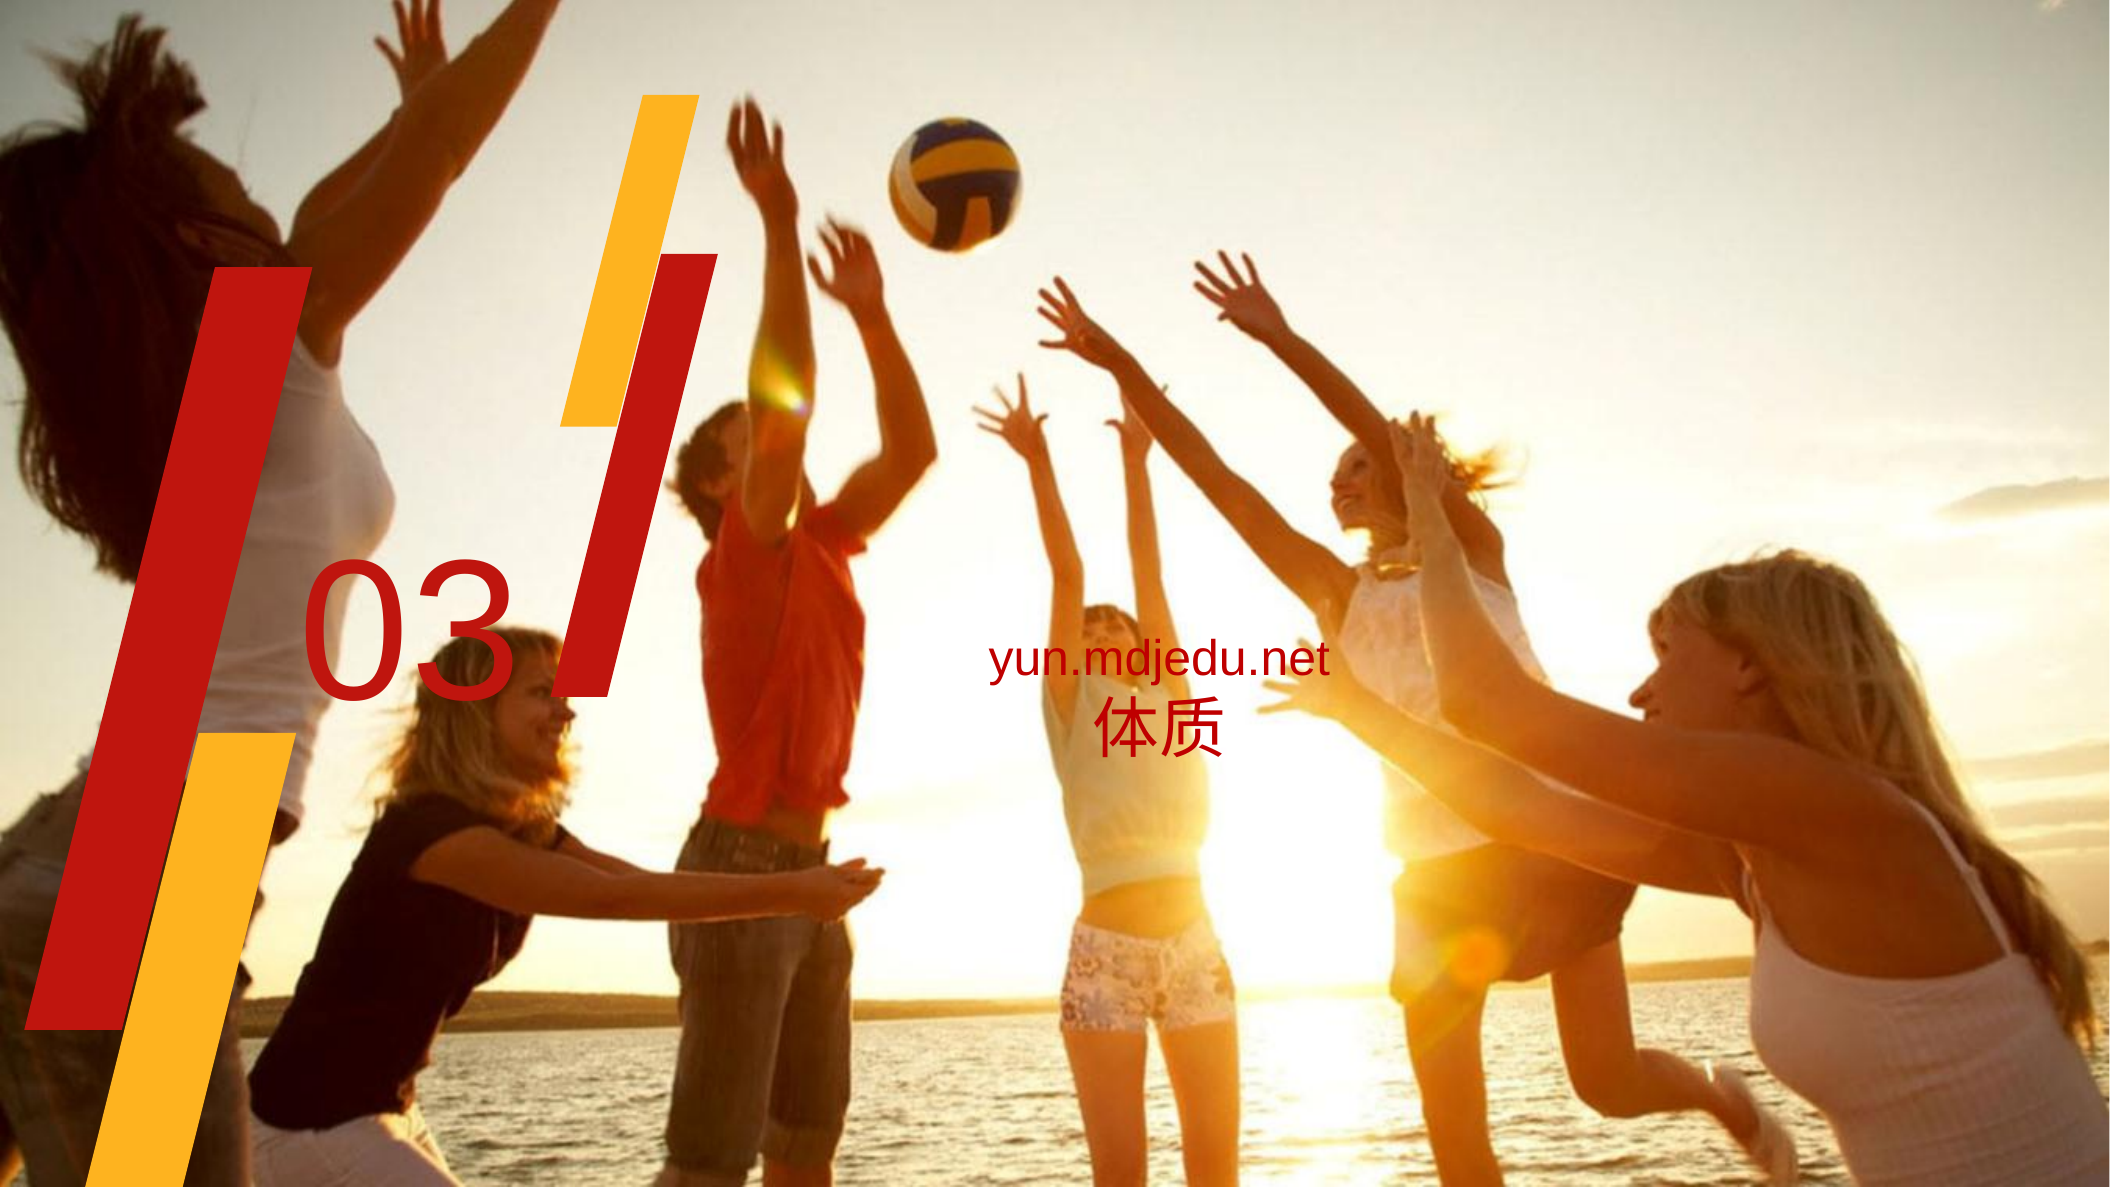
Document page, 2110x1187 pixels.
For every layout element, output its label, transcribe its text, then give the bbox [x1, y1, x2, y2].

text_box [84, 731, 298, 1187]
text_box [549, 252, 720, 698]
text_box 03 [259, 492, 562, 748]
text_box [558, 93, 701, 428]
text_box [0, 0, 2110, 1187]
text_box yun.mdjedu.net 体质 [735, 618, 1583, 774]
text_box [22, 266, 314, 1031]
